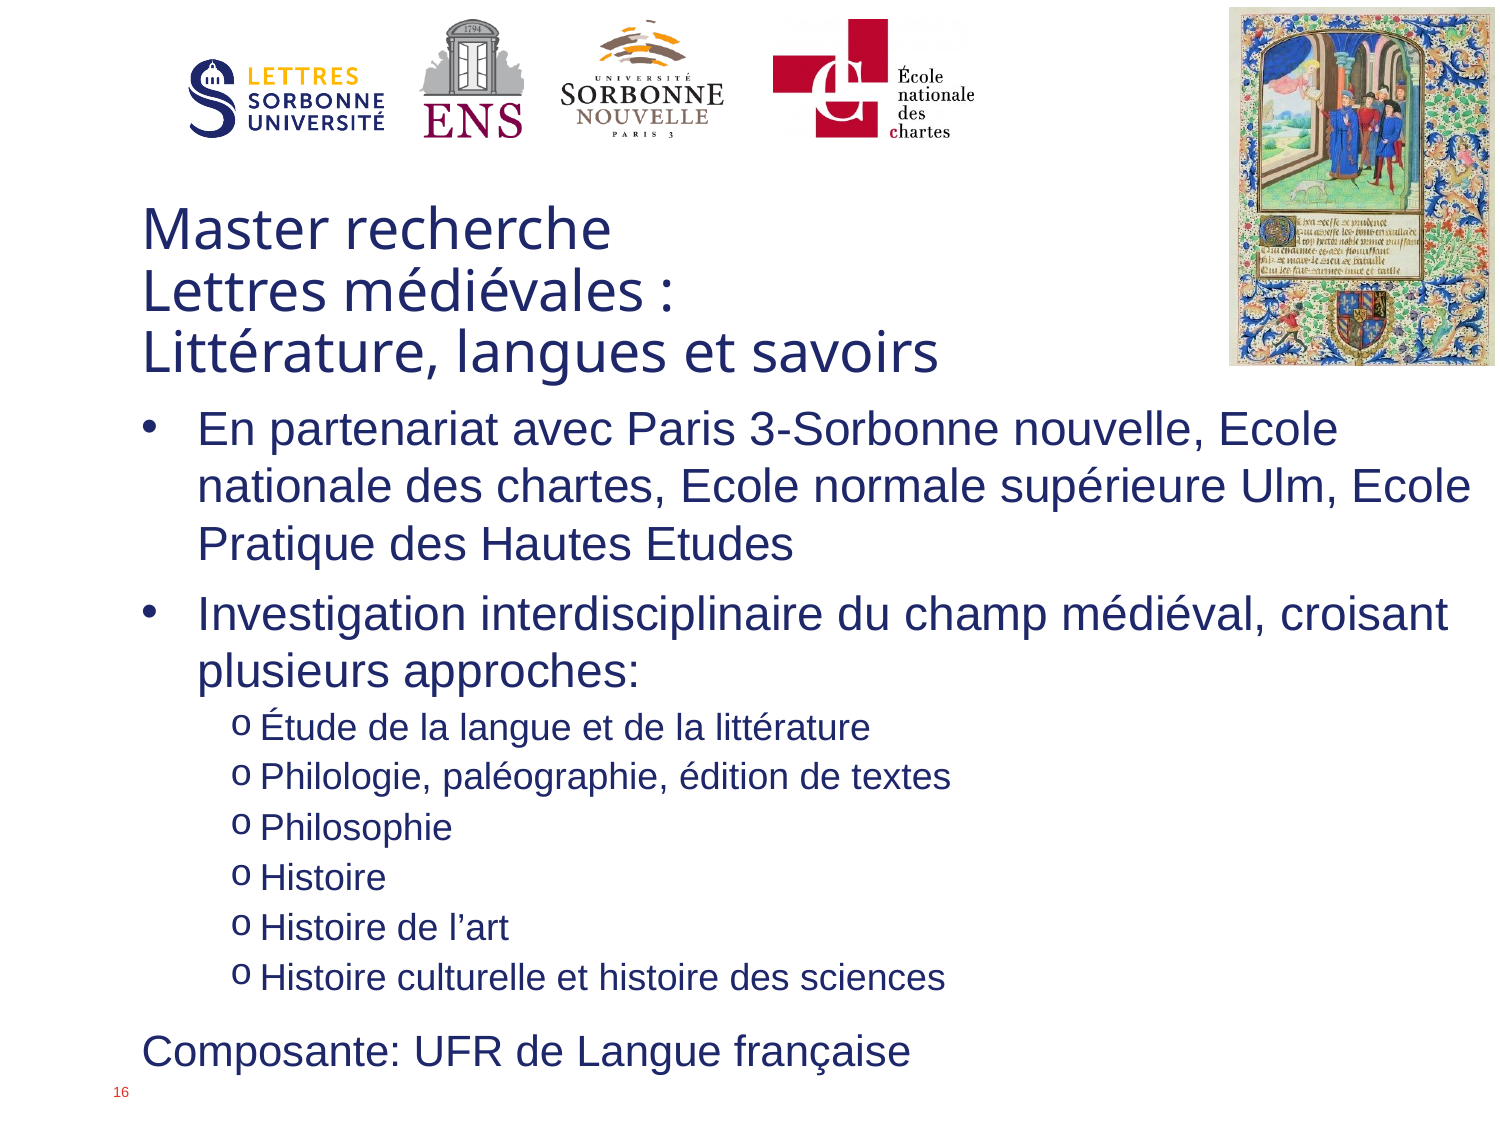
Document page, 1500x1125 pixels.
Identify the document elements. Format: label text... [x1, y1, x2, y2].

picture [188, 59, 384, 138]
list En partenariat avec Paris 3-Sorbonne nouvelle, Ecole nationale des chartes, Ecole normale supérieure Ulm, Ecole Pratique des Hautes Etudes Investigation interdisciplinaire du champ médiéval, croisant plusieurs approches: Étude de la langue et de la littérature Philologie, paléographie, édition de textes Philosophie Histoire Histoire de l’art Histoire culturelle et histoire des sciences Composante: UFR de Langue française [135, 397, 1483, 1106]
picture [773, 18, 974, 138]
title Master recherche Lettres médiévales : Littérature, langues et savoirs [135, 197, 1372, 386]
picture [418, 18, 525, 138]
picture [560, 18, 725, 138]
picture [1228, 7, 1495, 367]
